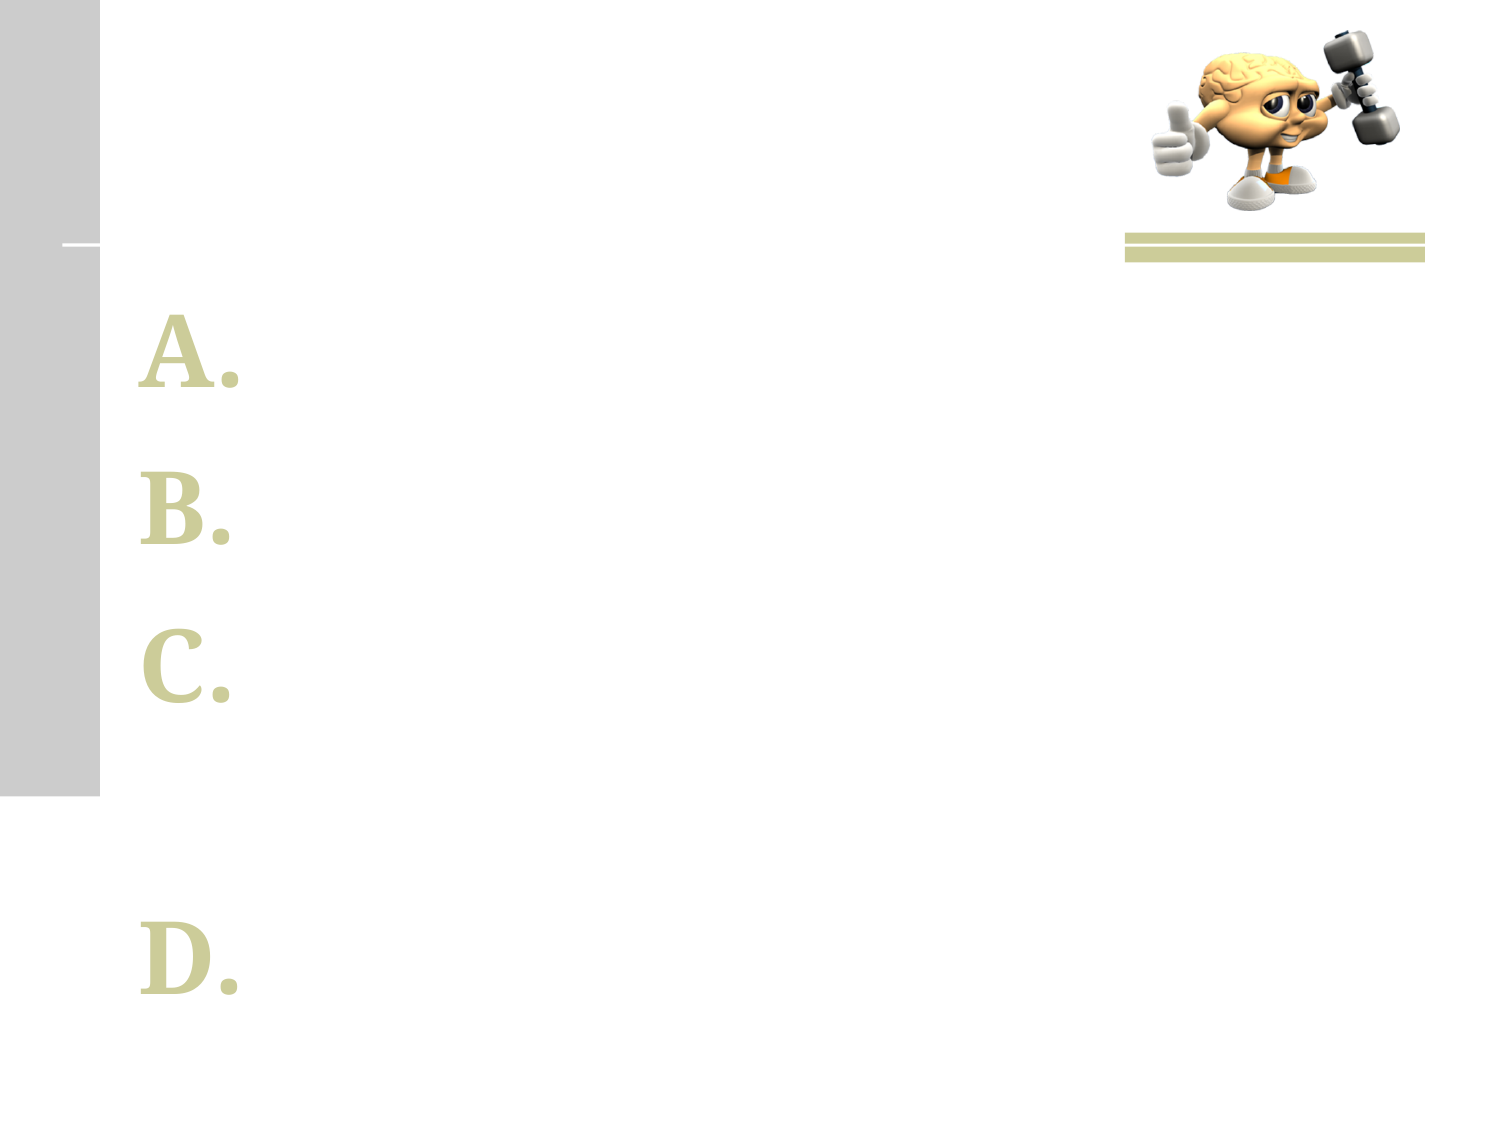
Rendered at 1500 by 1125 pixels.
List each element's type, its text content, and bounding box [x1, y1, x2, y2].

picture [1151, 30, 1400, 211]
list Alternador Fusível Chave de transmissão Extintor [123, 267, 1500, 1083]
